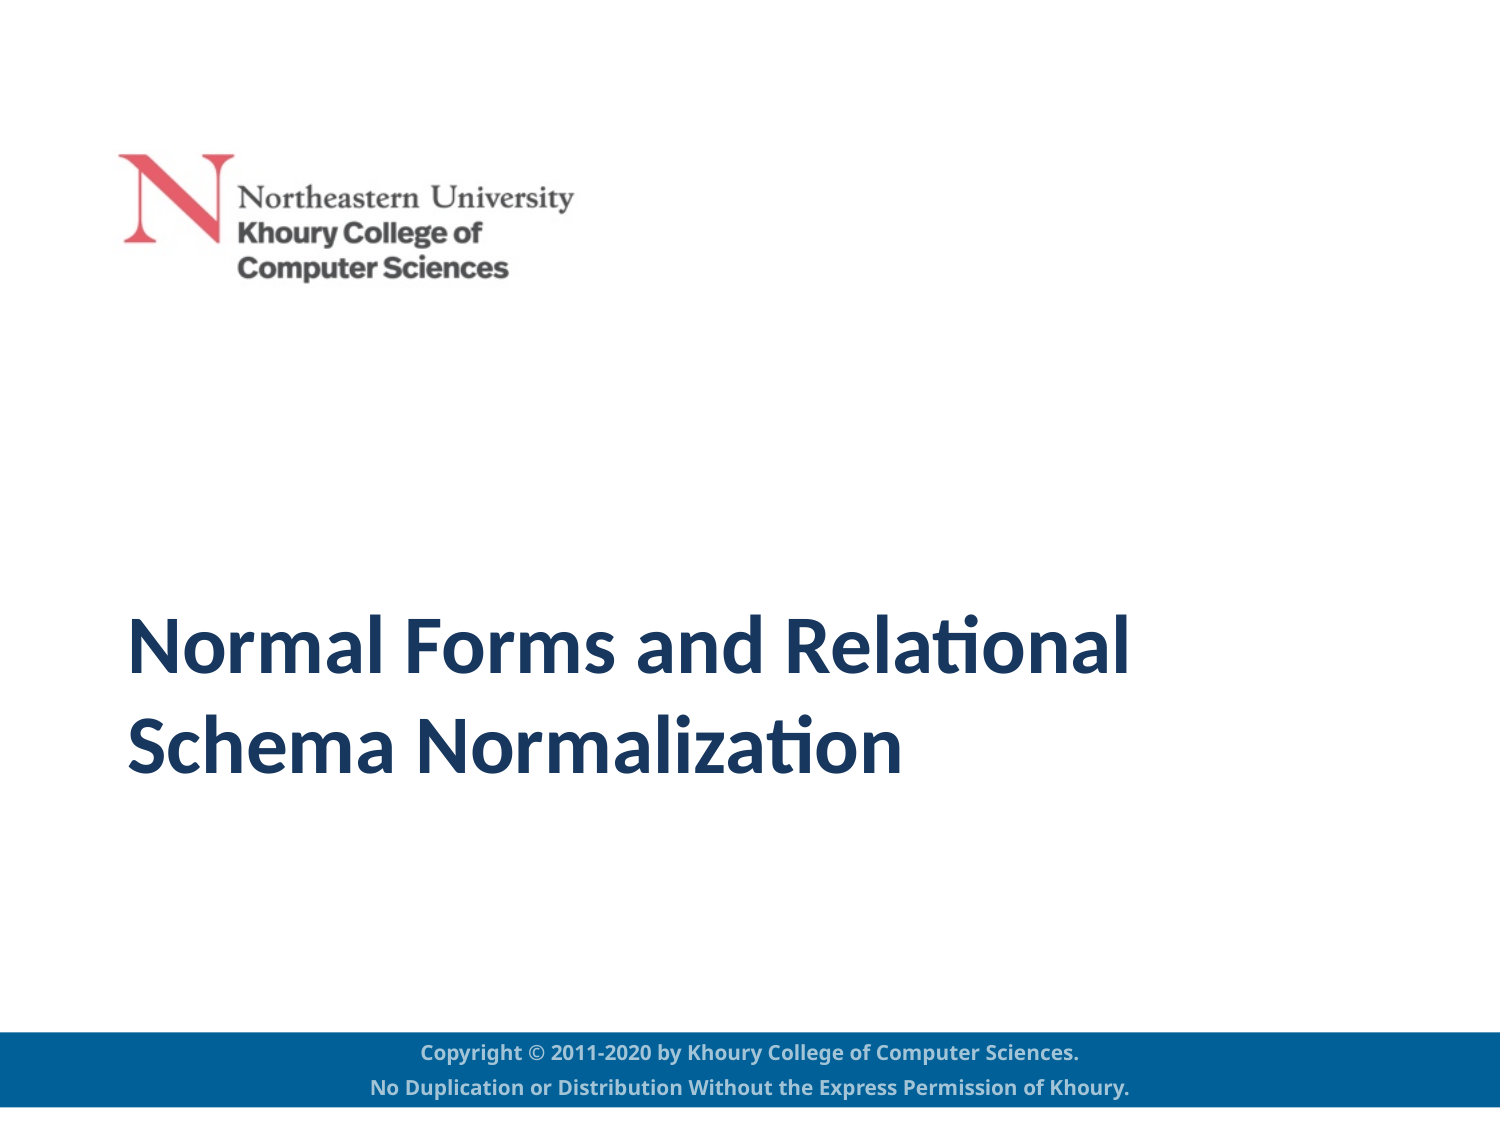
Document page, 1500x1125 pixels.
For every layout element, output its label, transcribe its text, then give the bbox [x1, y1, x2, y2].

list Normal Forms and Relational Schema Normalization [112, 582, 1400, 804]
picture [112, 148, 580, 289]
text_box No Duplication or Distribution Without the Express Permission of Khoury. [0, 1067, 1500, 1108]
text_box Copyright © 2011-2020 by Khoury College of Computer Sciences. [0, 1032, 1500, 1067]
